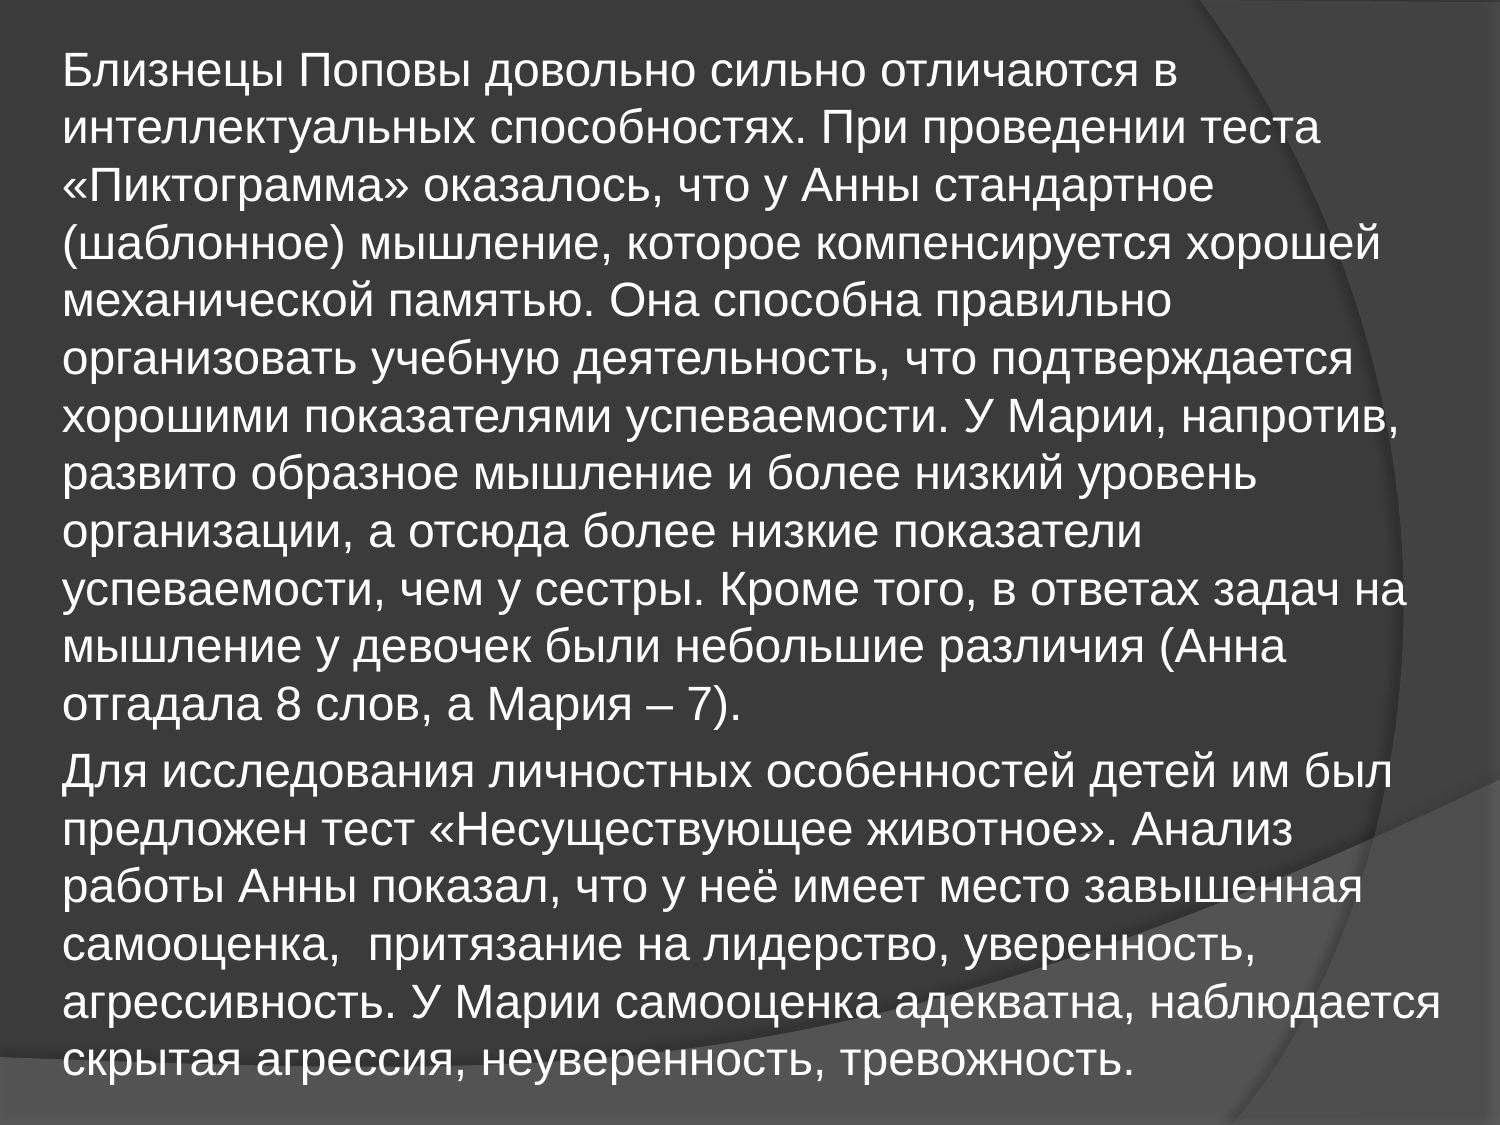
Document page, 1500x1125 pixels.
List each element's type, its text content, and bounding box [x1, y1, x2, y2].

list Близнецы Поповы довольно сильно отличаются в интеллектуальных способностях. При проведении теста «Пиктограмма» оказалось, что у Анны стандартное (шаблонное) мышление, которое компенсируется хорошей механической памятью. Она способна правильно организовать учебную деятельность, что подтверждается хорошими показателями успеваемости. У Марии, напротив, развито образное мышление и более низкий уровень организации, а отсюда более низкие показатели успеваемости, чем у сестры. Кроме того, в ответах задач на мышление у девочек были небольшие различия (Анна отгадала 8 слов, а Мария – 7). Для исследования личностных особенностей детей им был предложен тест «Несуществующее животное». Анализ работы Анны показал, что у неё имеет место завышенная самооценка, притязание на лидерство, уверенность, агрессивность. У Марии самооценка адекватна, наблюдается скрытая агрессия, неуверенность, тревожность. [41, 30, 1459, 1094]
